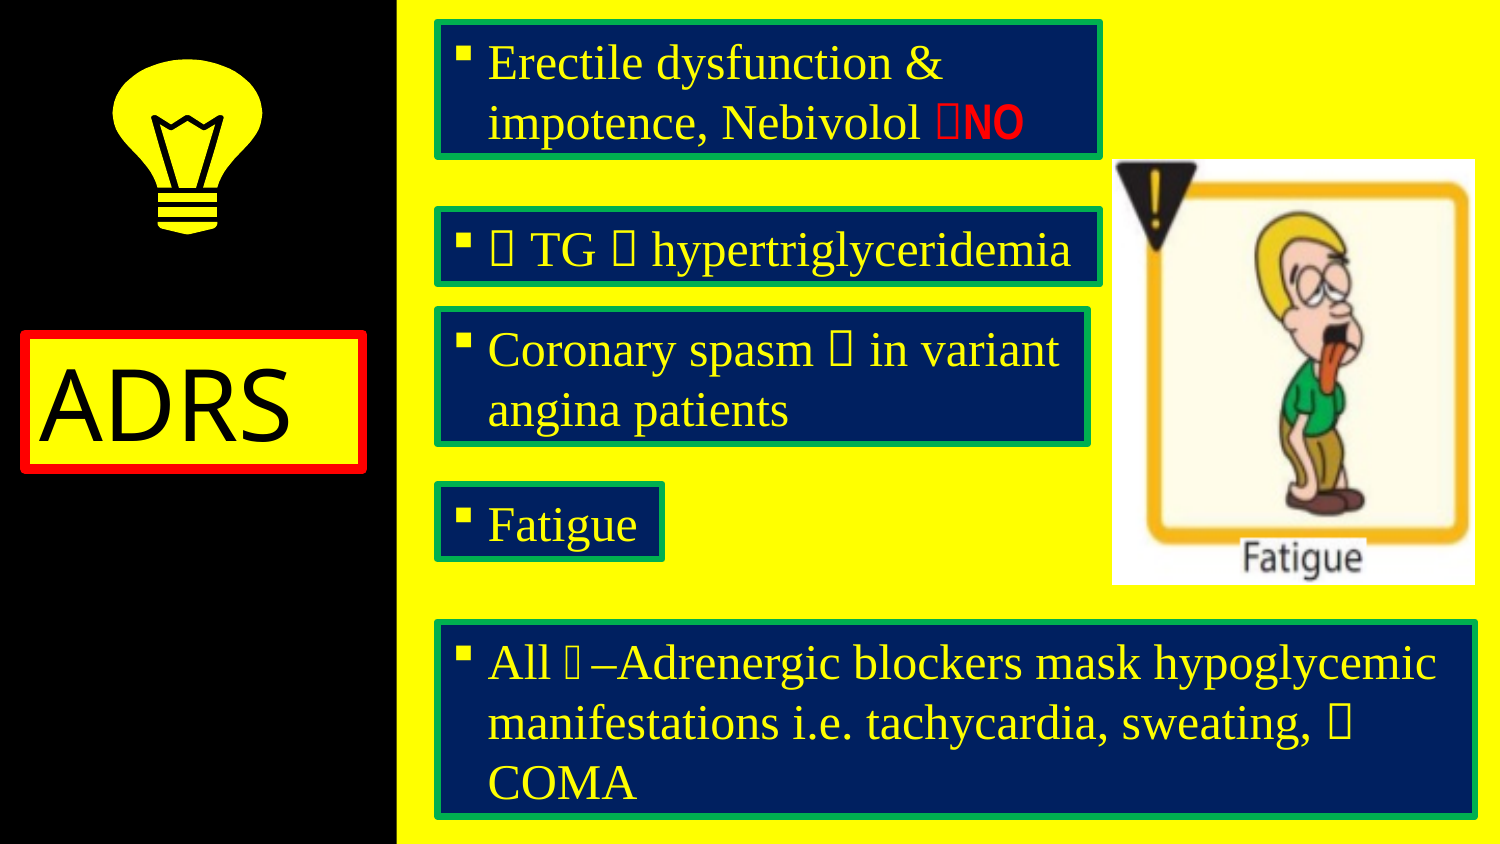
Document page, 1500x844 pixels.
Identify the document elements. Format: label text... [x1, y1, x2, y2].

text_box Fatigue [437, 484, 663, 560]
text_box ADRS [24, 334, 363, 470]
text_box Erectile dysfunction & impotence, Nebivolol NO [437, 21, 1100, 157]
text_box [112, 59, 263, 235]
text_box  TG  hypertriglyceridemia [437, 209, 1100, 284]
text_box Coronary spasm  in variant angina patients [437, 309, 1088, 445]
text_box All –Adrenergic blockers mask hypoglycemic manifestations i.e. tachycardia, sweating,  COMA [437, 621, 1475, 817]
picture [1112, 159, 1476, 585]
